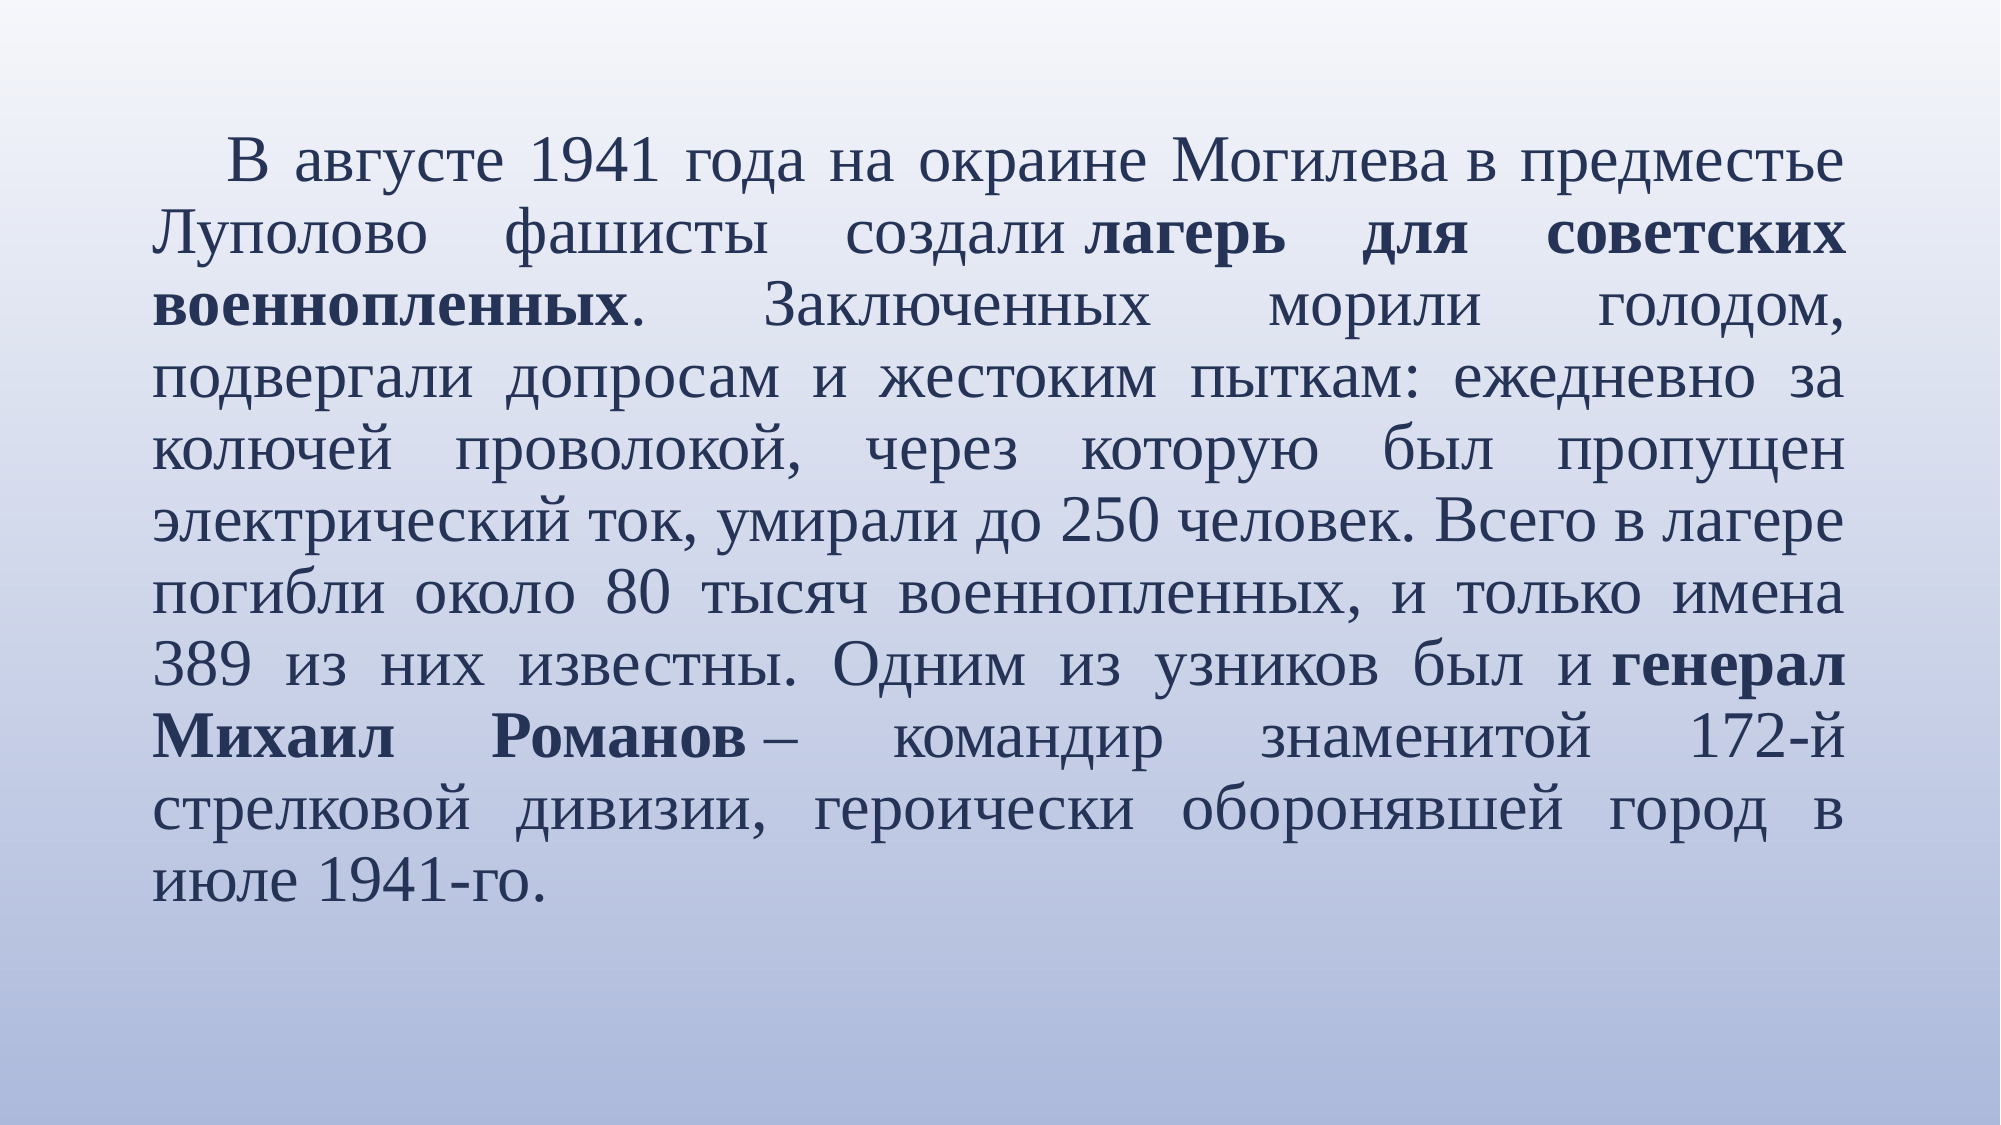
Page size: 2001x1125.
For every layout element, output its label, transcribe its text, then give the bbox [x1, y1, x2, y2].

list В августе 1941 года на окраине Могилева в предместье Луполово фашисты создали лагерь для советских военнопленных. Заключенных морили голодом, подвергали допросам и жестоким пыткам: ежедневно за колючей проволокой, через которую был пропущен электрический ток, умирали до 250 человек. Всего в лагере погибли около 80 тысяч военнопленных, и только имена 389 из них известны. Одним из узников был и генерал Михаил Романов – командир знаменитой 172-й стрелковой дивизии, героически оборонявшей город в июле 1941-го. [137, 115, 1863, 1014]
